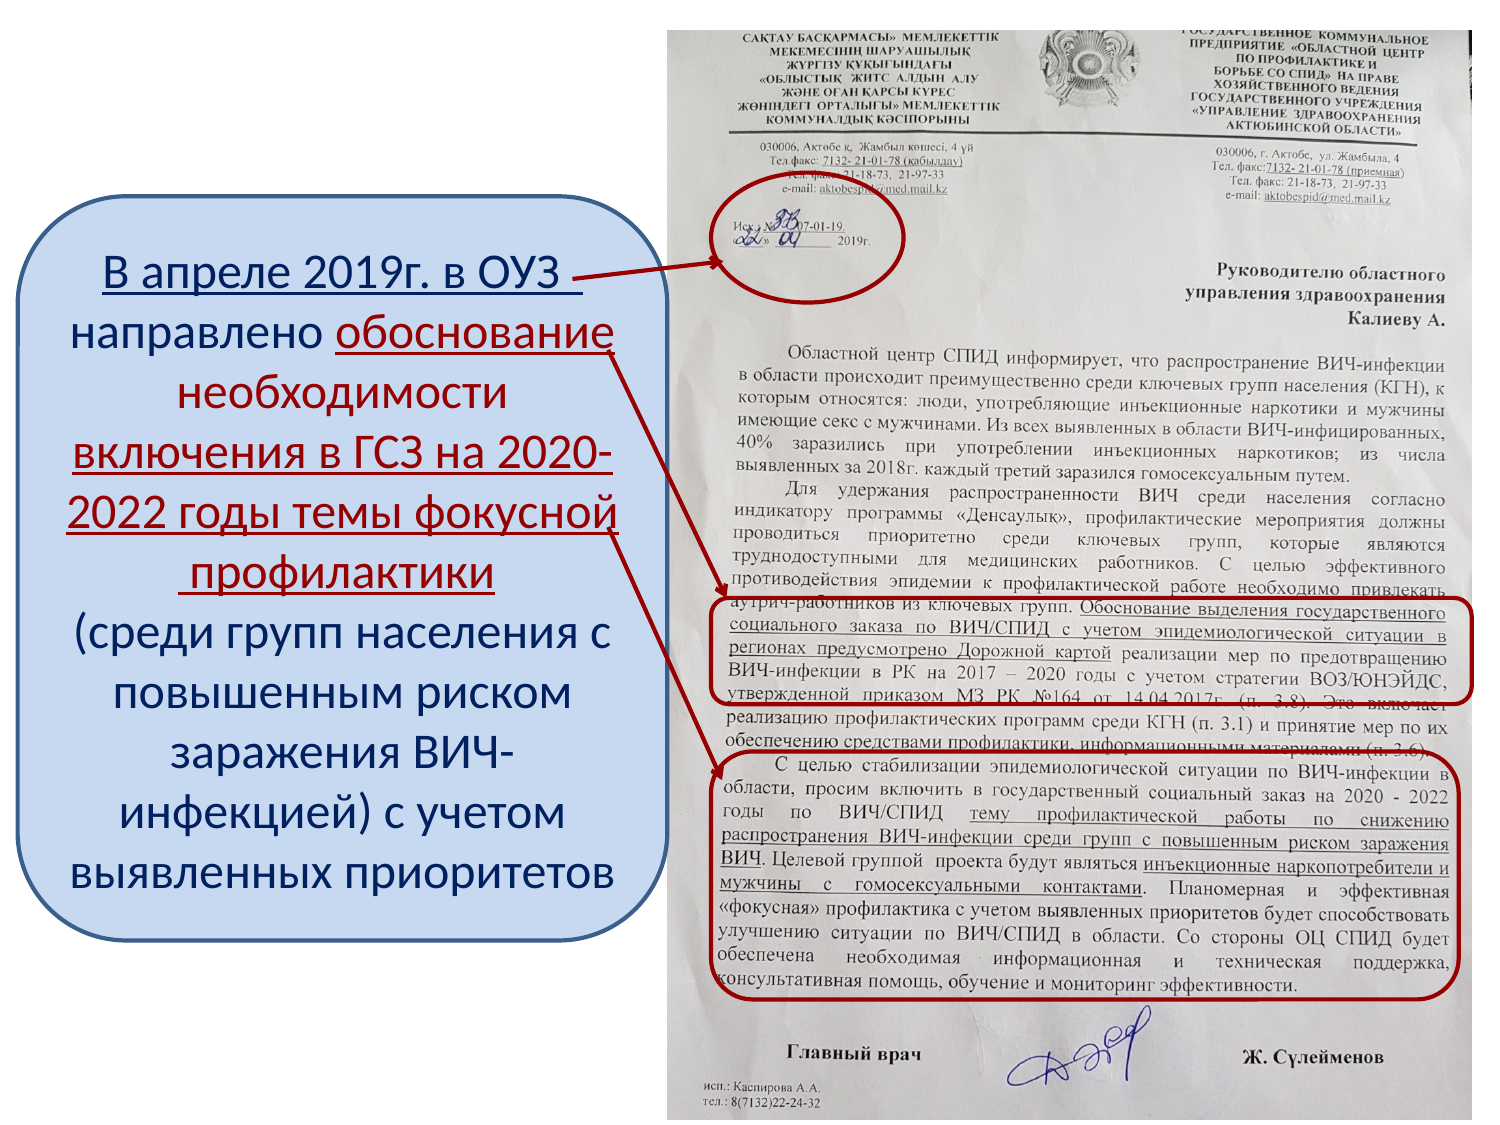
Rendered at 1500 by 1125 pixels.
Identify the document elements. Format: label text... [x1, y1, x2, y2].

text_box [608, 526, 723, 781]
picture [666, 30, 1472, 1120]
text_box В апреле 2019г. в ОУЗ направлено обоснование необходимости включения в ГСЗ на 2020-2022 годы темы фокусной профилактики (среди групп населения с повышенным риском заражения ВИЧ-инфекцией) с учетом выявленных приоритетов [15, 194, 661, 943]
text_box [607, 349, 727, 531]
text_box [572, 260, 724, 280]
